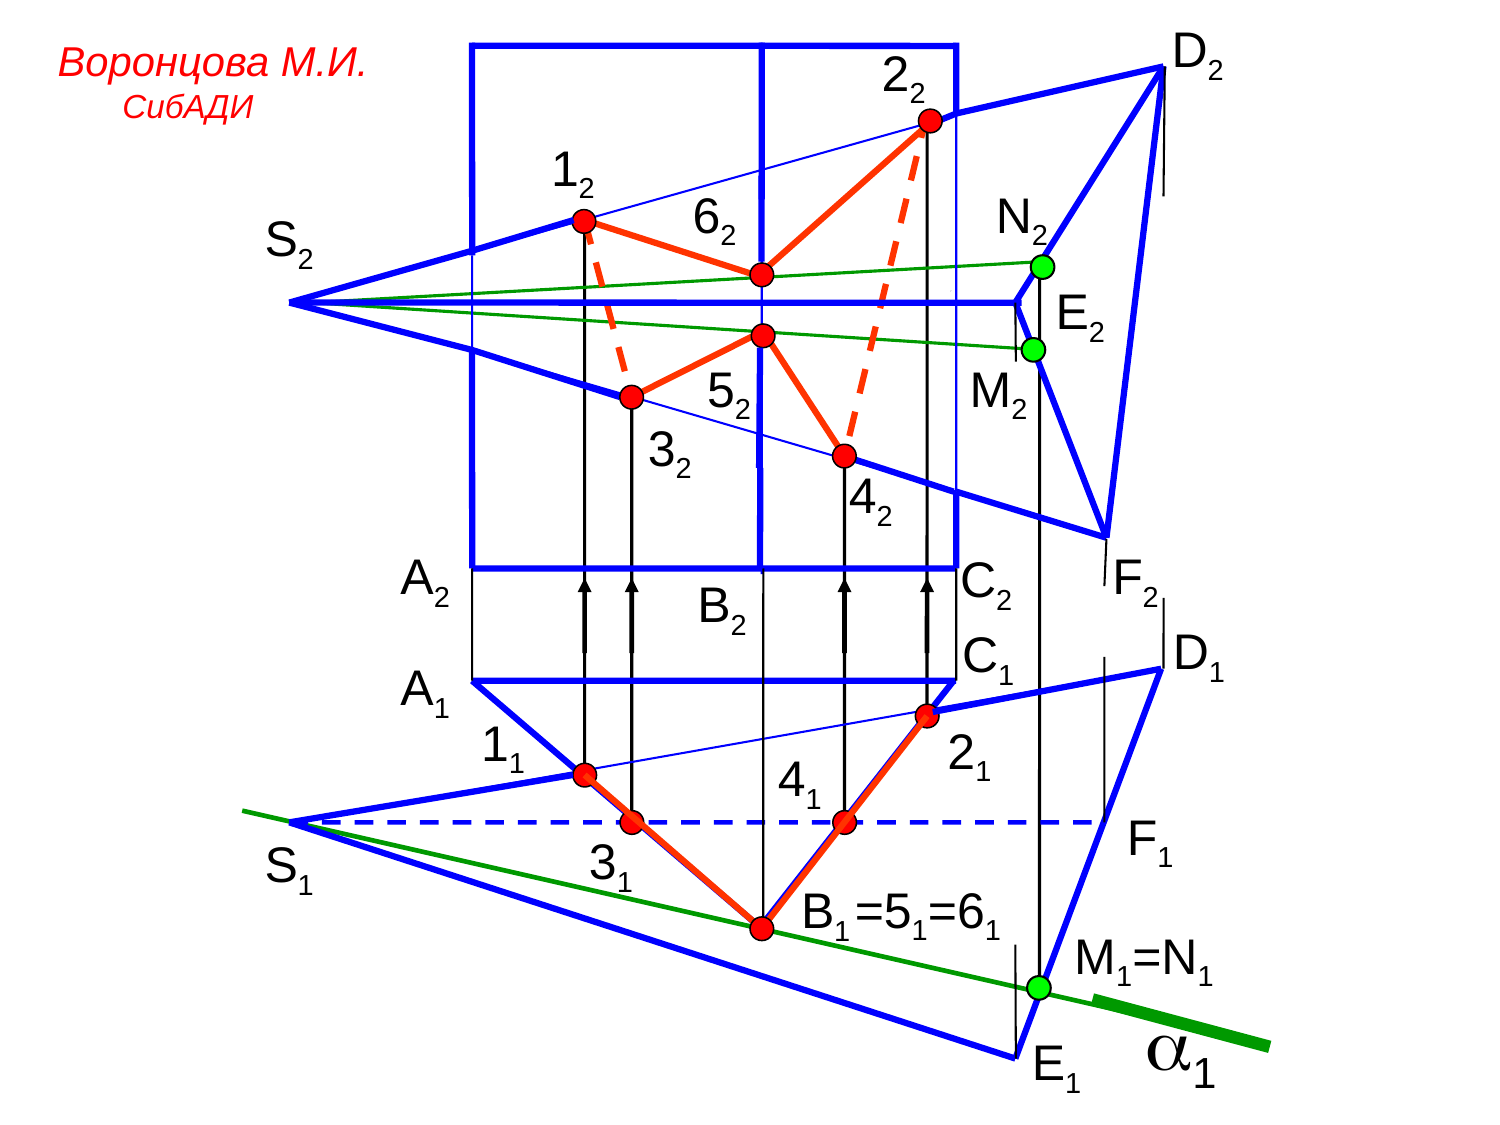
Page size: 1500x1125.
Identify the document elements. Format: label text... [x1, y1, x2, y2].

text_box E1 [1017, 1023, 1097, 1107]
text_box 11 [466, 704, 552, 788]
text_box [920, 578, 934, 654]
text_box S1 [249, 825, 329, 909]
text_box D1 [1158, 612, 1241, 696]
text_box 52 [692, 349, 761, 433]
text_box В1 [786, 871, 879, 955]
text_box 21 [932, 711, 1023, 795]
text_box 52 [762, 349, 766, 433]
text_box В2 [682, 565, 762, 649]
text_box [832, 444, 857, 468]
text_box 22 [866, 46, 941, 118]
text_box [1030, 255, 1055, 279]
text_box 41 [764, 739, 837, 823]
text_box 31 [574, 822, 648, 906]
text_box [1027, 976, 1051, 1000]
text_box E2 [1040, 272, 1121, 356]
text_box [572, 209, 596, 234]
text_box А1 [385, 648, 465, 732]
text_box 12 [536, 128, 610, 212]
text_box Воронцова М.И. СибАДИ [42, 27, 384, 132]
text_box M1=N1 [1059, 916, 1229, 1000]
text_box F2 [1097, 537, 1174, 621]
text_box С1 [947, 615, 1030, 699]
text_box N2 [981, 175, 1064, 259]
text_box 22 [866, 34, 941, 45]
text_box [751, 323, 775, 348]
text_box =51=61 [839, 870, 1017, 954]
text_box 32 [633, 408, 707, 492]
text_box 42 [834, 456, 908, 540]
text_box M2 [957, 349, 1043, 433]
text_box D2 [1156, 10, 1239, 94]
text_box [750, 916, 774, 941]
text_box S2 [249, 199, 329, 283]
text_box [578, 578, 591, 654]
text_box [832, 810, 857, 835]
text_box [915, 704, 940, 728]
text_box А2 [385, 537, 465, 621]
text_box [620, 810, 644, 835]
text_box [573, 763, 597, 787]
text_box [1021, 338, 1044, 362]
text_box [838, 578, 851, 654]
text_box F1 [1112, 797, 1189, 881]
text_box [625, 578, 638, 654]
text_box [619, 385, 644, 410]
text_box 62 [677, 175, 752, 259]
text_box [750, 263, 774, 287]
text_box [918, 109, 943, 133]
text_box 1 [1130, 987, 1232, 1105]
text_box С2 [945, 540, 1028, 624]
